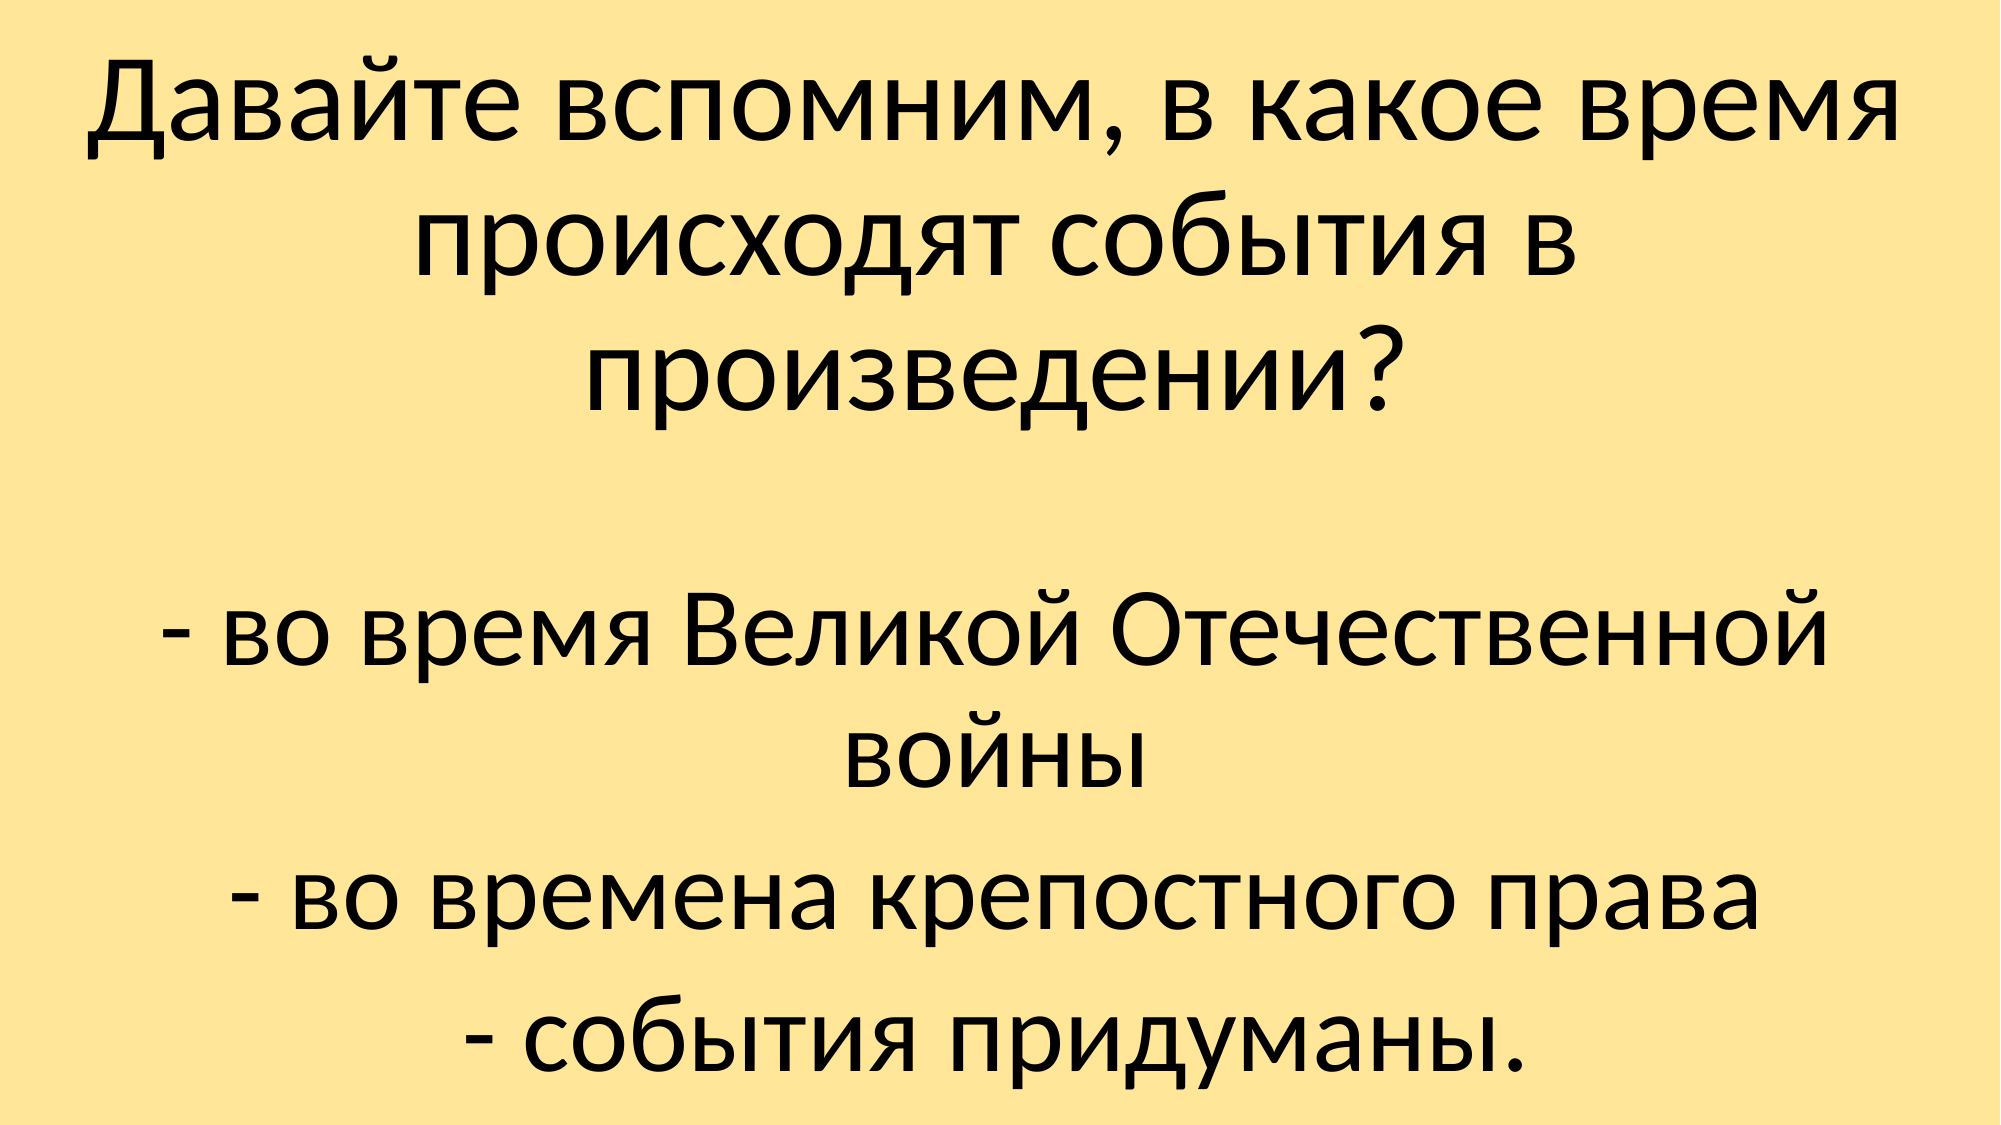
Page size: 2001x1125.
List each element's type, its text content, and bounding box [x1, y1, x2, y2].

list Давайте вспомним, в какое время происходят события в произведении? - во время Великой Отечественной войны - во времена крепостного права - события придуманы. [38, 24, 1955, 1081]
